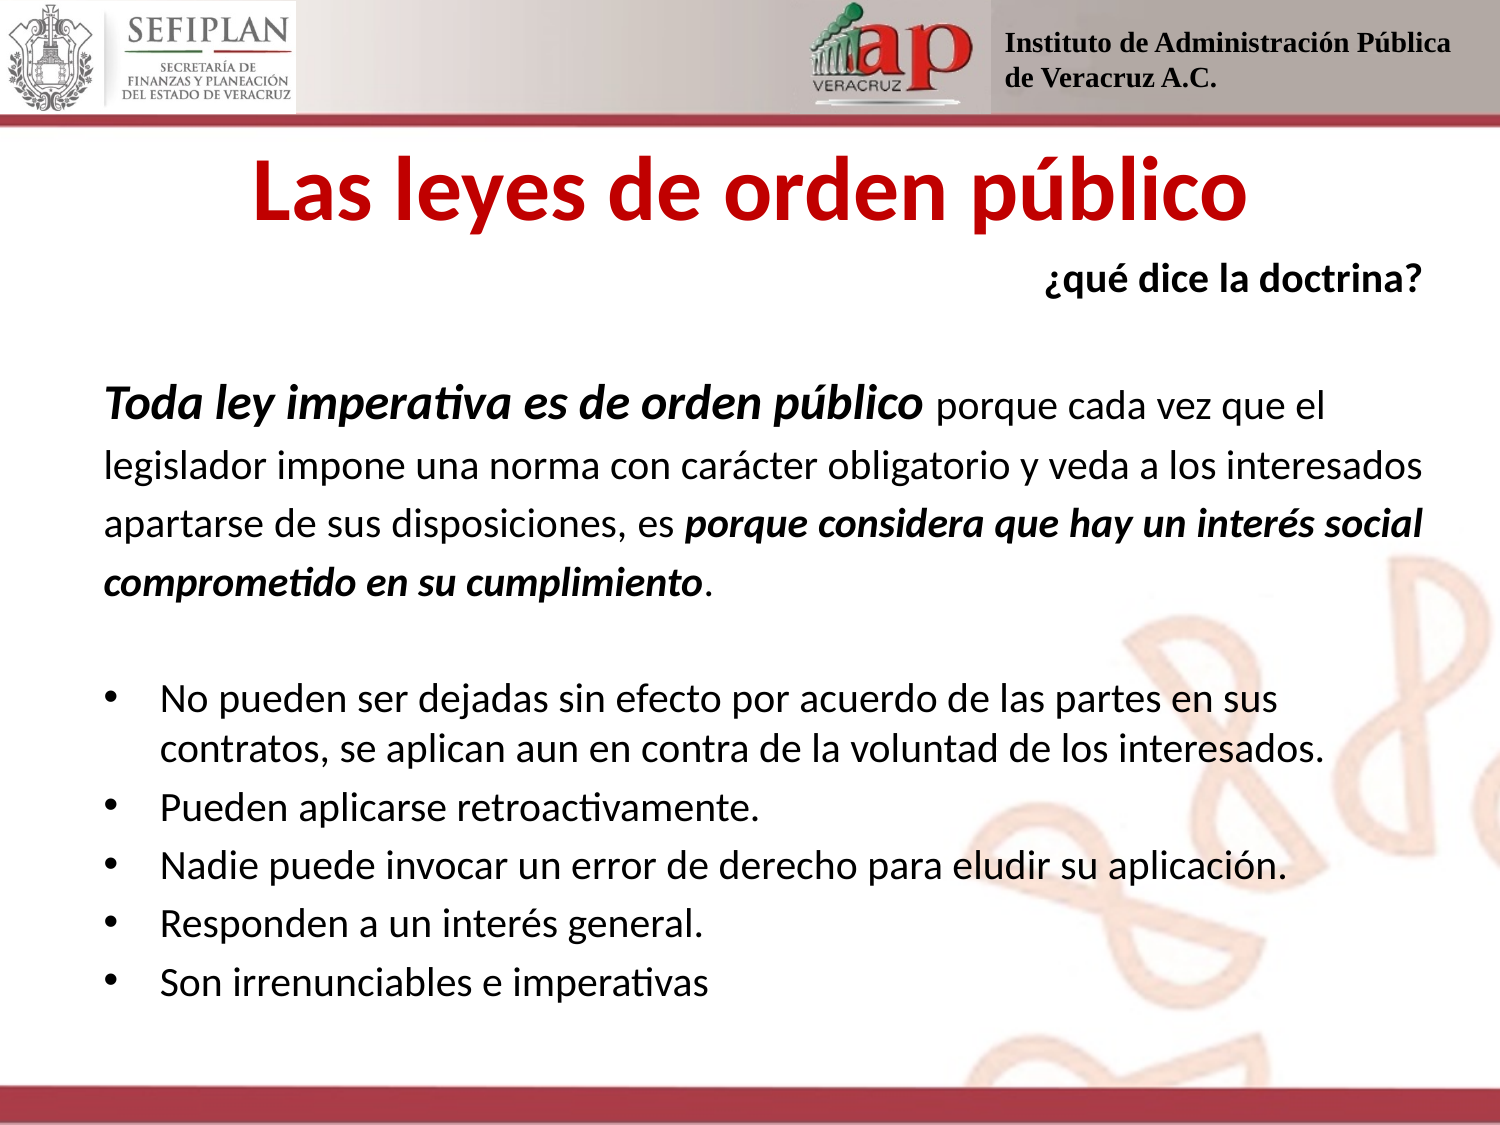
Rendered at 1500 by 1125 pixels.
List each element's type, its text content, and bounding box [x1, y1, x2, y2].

title Las leyes de orden público [76, 122, 1427, 278]
picture [0, 0, 1500, 1125]
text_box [0, 0, 1483, 114]
list ¿qué dice la doctrina? Toda ley imperativa es de orden público porque cada vez que el legislador impone una norma con carácter obligatorio y veda a los interesados apartarse de sus disposiciones, es porque considera que hay un interés social comprometido en su cumplimiento. No pueden ser dejadas sin efecto por acuerdo de las partes en sus contratos, se aplican aun en contra de la voluntad de los interesados. Pueden aplicarse retroactivamente. Nadie puede invocar un error de derecho para eludir su aplicación. Responden a un interés general. Son irrenunciables e imperativas [88, 243, 1439, 1047]
